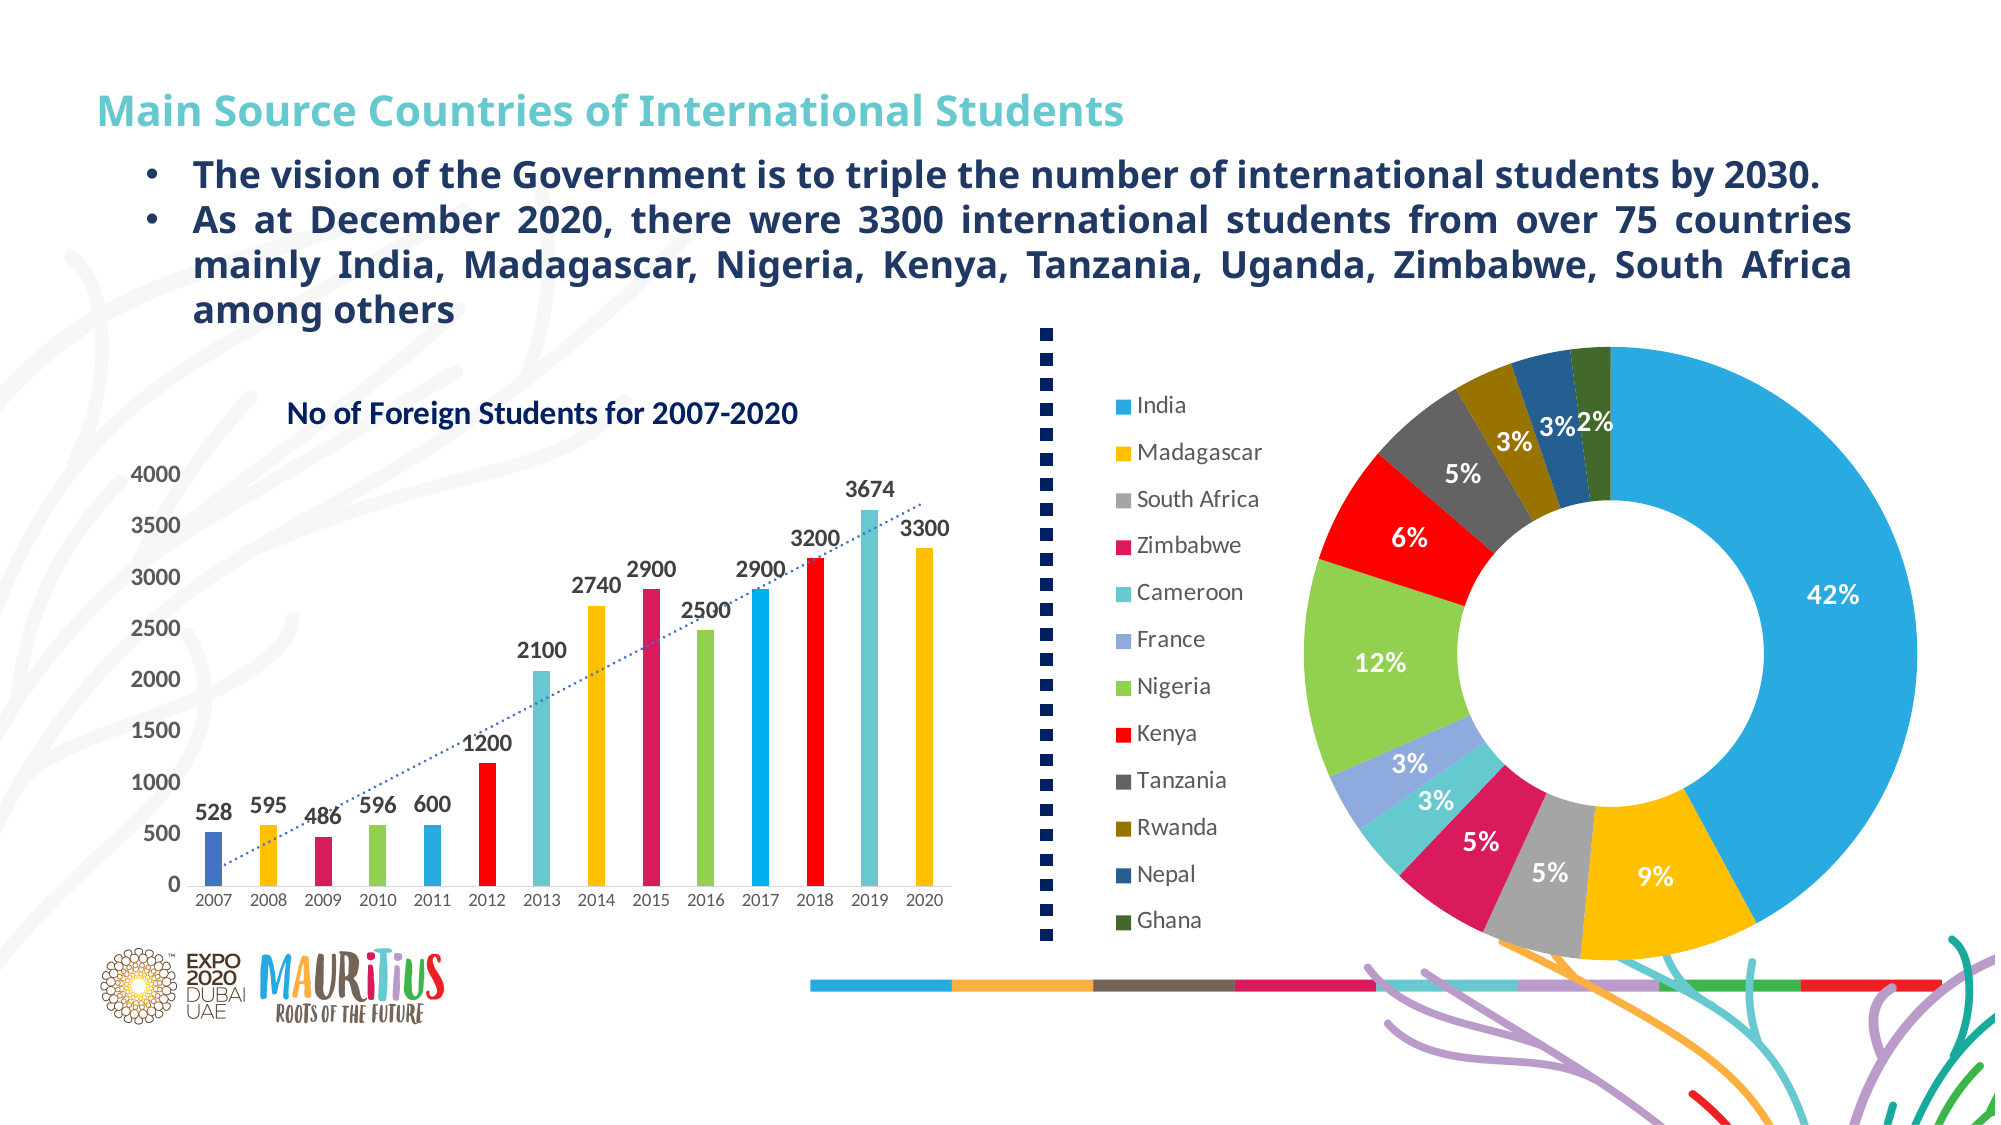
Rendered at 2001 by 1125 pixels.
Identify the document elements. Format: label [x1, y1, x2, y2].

chart [1082, 294, 2000, 1081]
picture [0, 0, 1995, 1125]
chart [113, 381, 969, 923]
